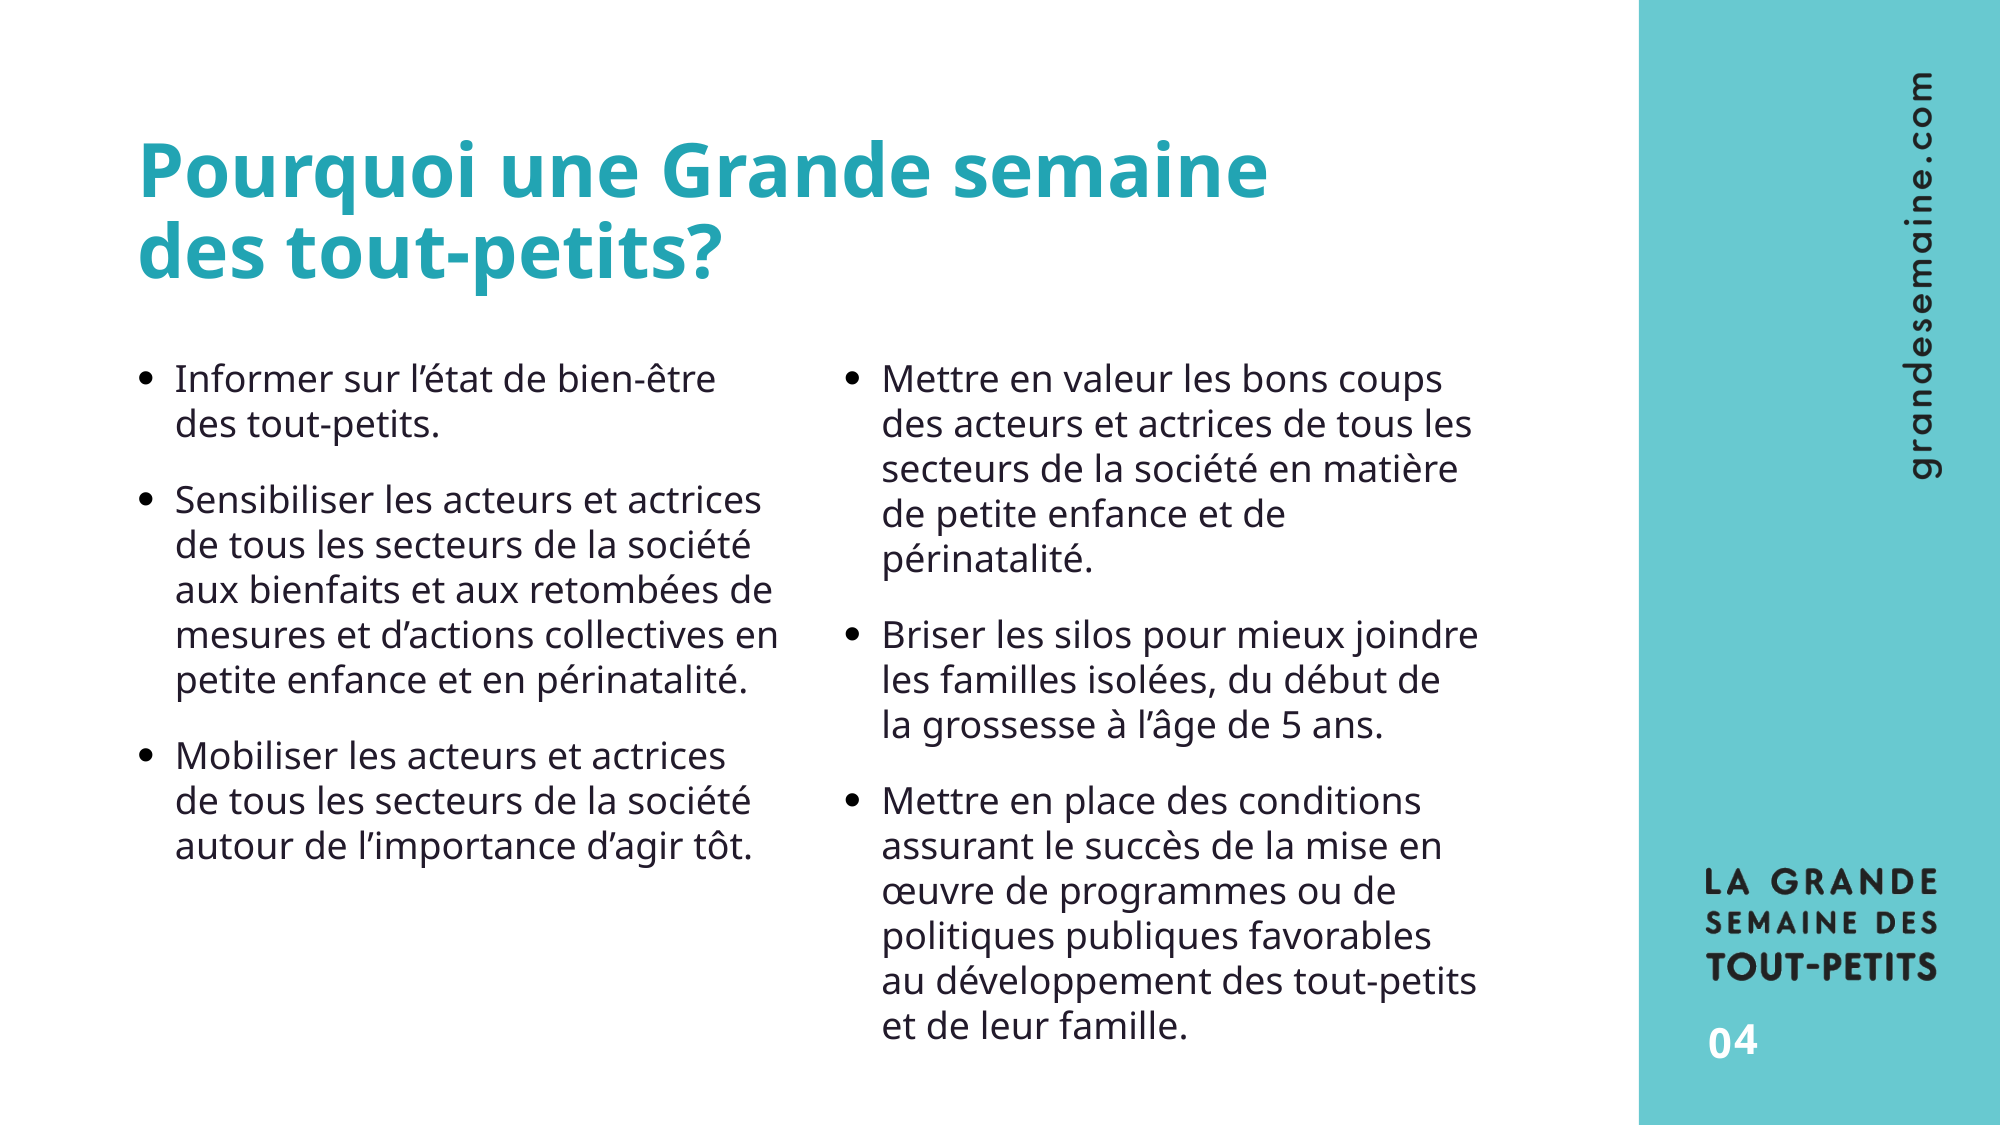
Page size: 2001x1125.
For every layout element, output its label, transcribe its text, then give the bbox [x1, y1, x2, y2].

list Informer sur l’état de bien-être des tout-petits. Sensibiliser les acteurs et actrices de tous les secteurs de la société aux bienfaits et aux retombées de mesures et d’actions collectives en petite enfance et en périnatalité. Mobiliser les acteurs et actrices de tous les secteurs de la société autour de l’importance d’agir tôt. [137, 354, 796, 981]
list Mettre en valeur les bons coups des acteurs et actrices de tous les secteurs de la société en matière de petite enfance et de périnatalité. Briser les silos pour mieux joindre les familles isolées, du début de la grossesse à l’âge de 5 ans. Mettre en place des conditions assurant le succès de la mise en œuvre de programmes ou de politiques publiques favorables au développement des tout-petits et de leur famille. [843, 354, 1502, 981]
picture [1903, 72, 1942, 481]
title Pourquoi une Grande semaine des tout-petits? [137, 90, 1502, 296]
picture [1705, 867, 1937, 981]
